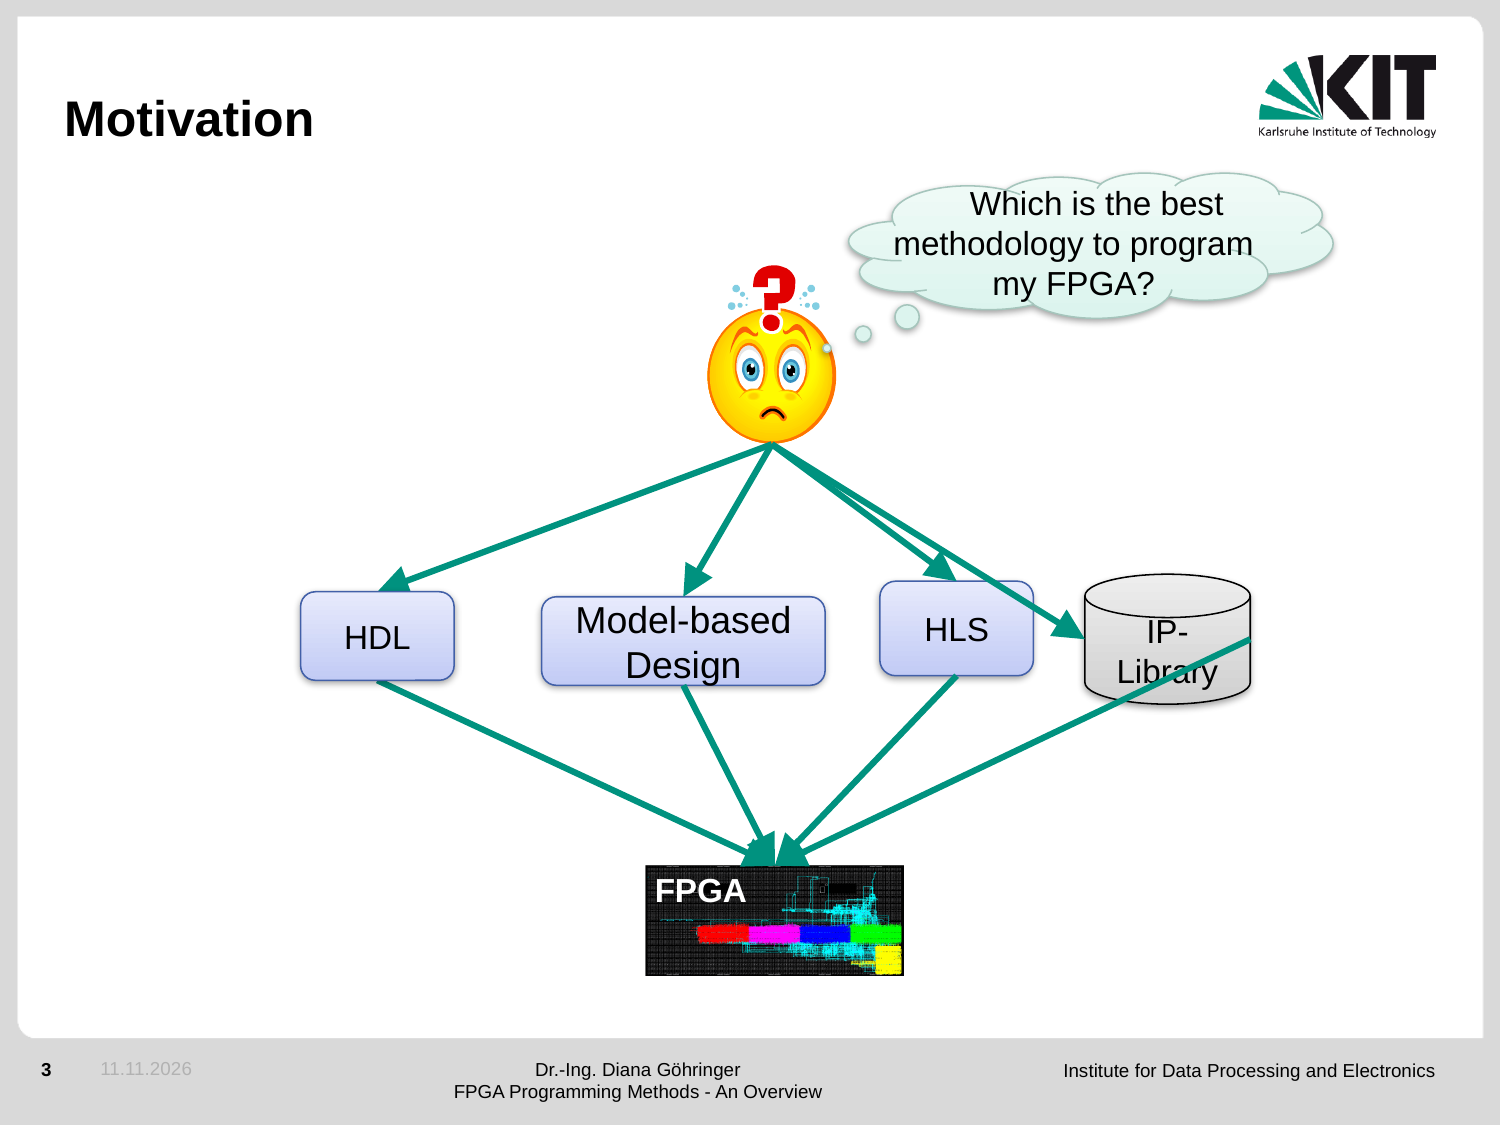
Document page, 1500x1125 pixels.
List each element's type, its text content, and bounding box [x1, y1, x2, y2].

picture [0, 0, 1500, 1125]
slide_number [100, 1057, 242, 1117]
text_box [771, 444, 1168, 575]
text_box Dr.-Ing. Diana Göhringer FPGA Programming Methods - An Overview [242, 1057, 1034, 1117]
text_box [683, 444, 773, 598]
text_box Model-based Design [540, 595, 826, 678]
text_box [377, 680, 769, 866]
text_box IP-Library [1084, 573, 1252, 700]
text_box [639, 874, 905, 977]
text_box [774, 675, 957, 703]
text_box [774, 703, 1168, 866]
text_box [683, 685, 769, 866]
text_box HLS [879, 582, 1035, 677]
title Motivation [63, 54, 1199, 148]
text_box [377, 444, 680, 592]
text_box HDL [299, 590, 455, 682]
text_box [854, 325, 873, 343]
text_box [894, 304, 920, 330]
text_box IP-Library [1128, 643, 1252, 705]
text_box Which is the best methodology to program my FPGA? [847, 172, 1334, 320]
